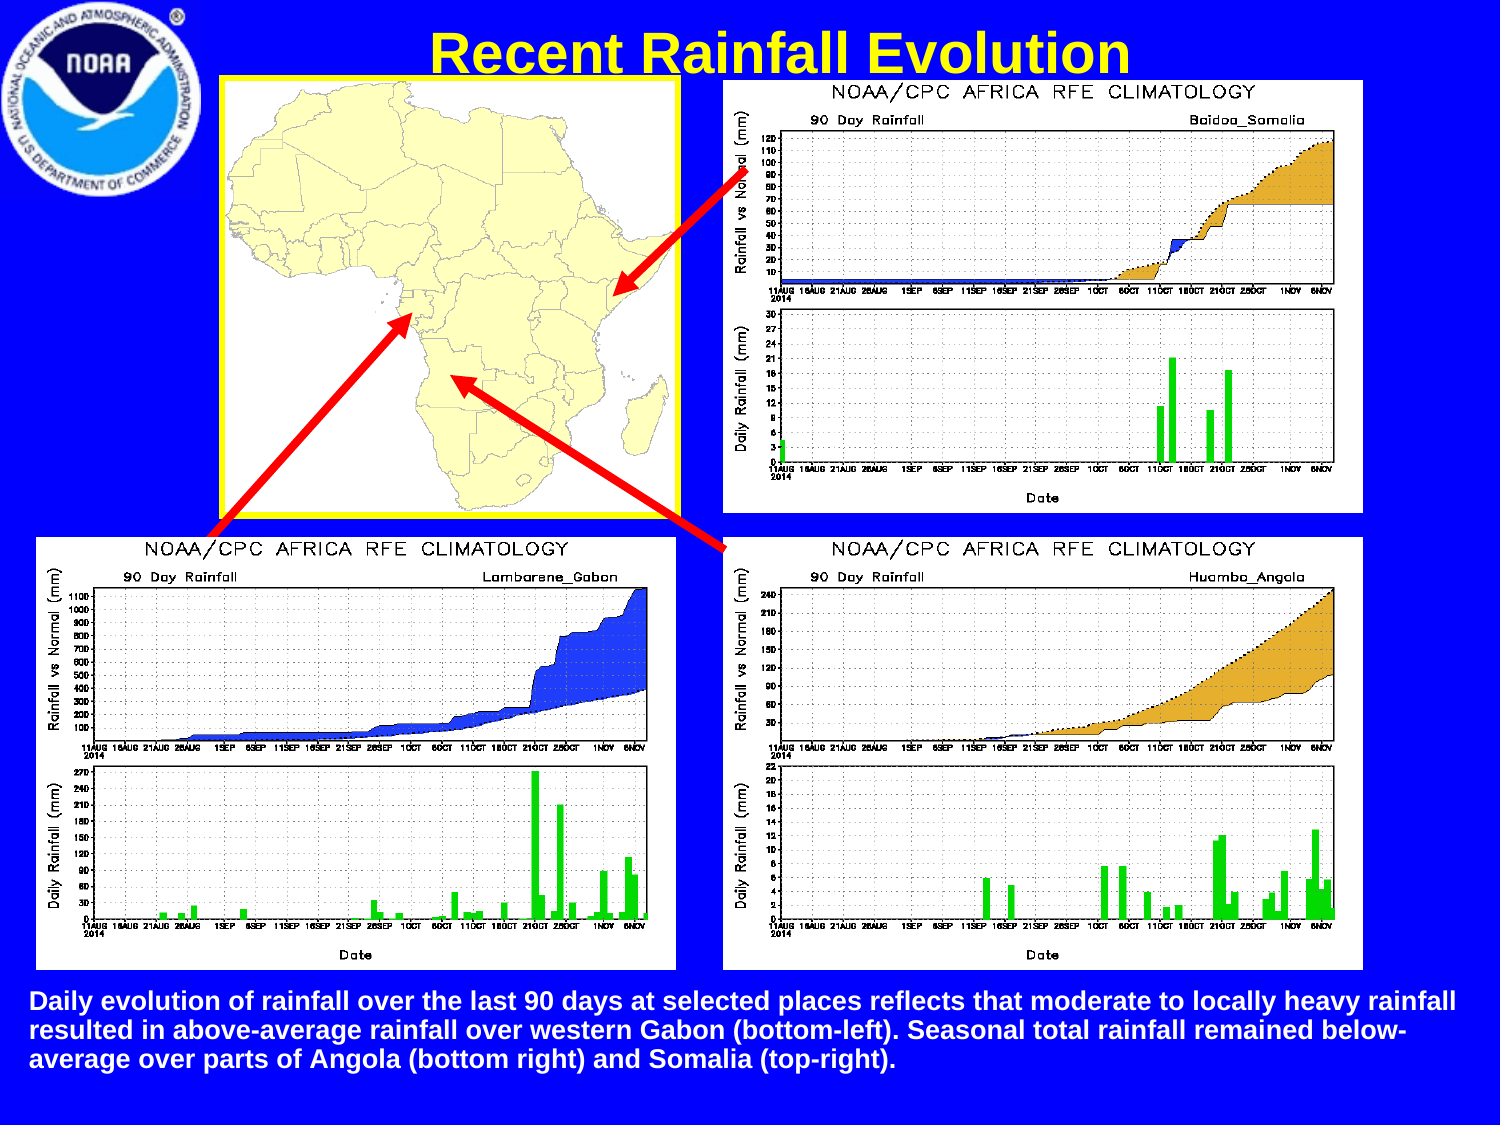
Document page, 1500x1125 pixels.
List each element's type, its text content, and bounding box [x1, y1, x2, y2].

picture [723, 80, 1363, 513]
picture [0, 0, 200, 200]
picture [224, 81, 675, 513]
text_box Recent Rainfall Evolution [287, 0, 1275, 100]
picture [723, 537, 1363, 970]
picture [36, 537, 675, 970]
text_box Daily evolution of rainfall over the last 90 days at selected places reflects that moderate to locally heavy rainfall resulted in above-average rainfall over western Gabon (bottom-left). Seasonal total rainfall remained below-average over parts of Angola (bottom right) and Somalia (top-right). [13, 979, 1479, 1083]
